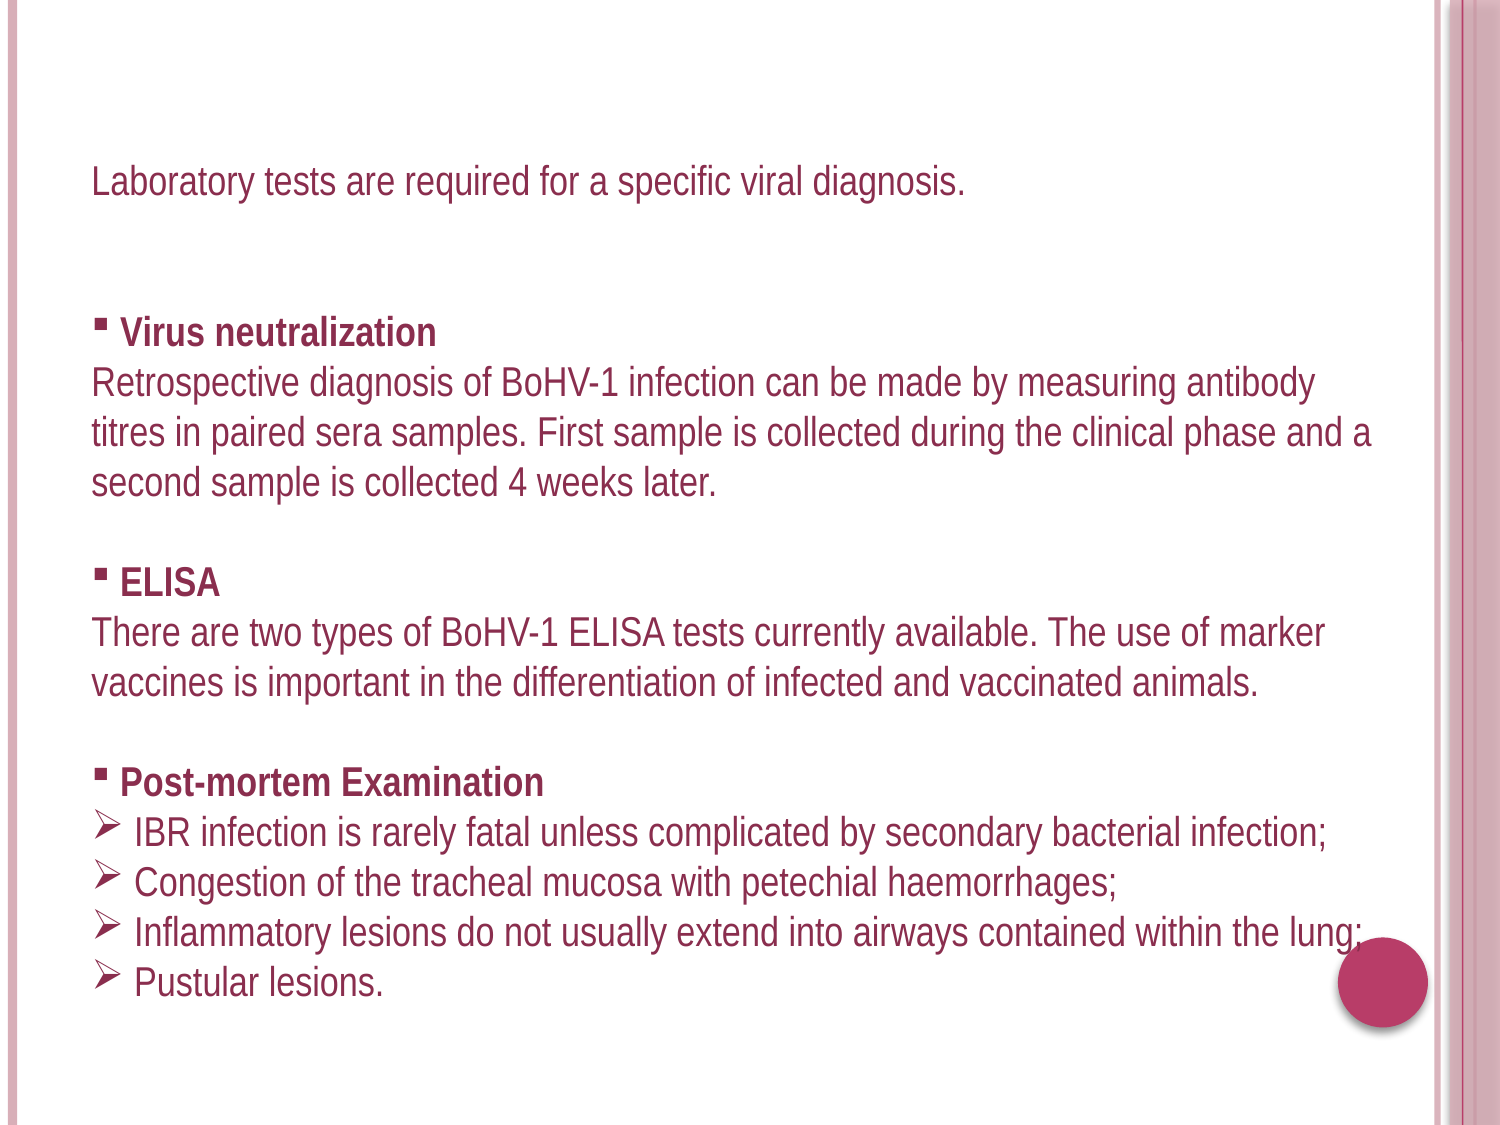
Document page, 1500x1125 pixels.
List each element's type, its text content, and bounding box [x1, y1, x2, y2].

text_box Laboratory tests are required for a specific viral diagnosis. Virus neutralization Retrospective diagnosis of BoHV-1 infection can be made by measuring antibody titres in paired sera samples. First sample is collected during the clinical phase and a second sample is collected 4 weeks later. ELISA There are two types of BoHV-1 ELISA tests currently available. The use of marker vaccines is important in the differentiation of infected and vaccinated animals. Post-mortem Examination IBR infection is rarely fatal unless complicated by secondary bacterial infection; Congestion of the tracheal mucosa with petechial haemorrhages; Inflammatory lesions do not usually extend into airways contained within the lung; Pustular lesions. [76, 101, 1400, 1012]
